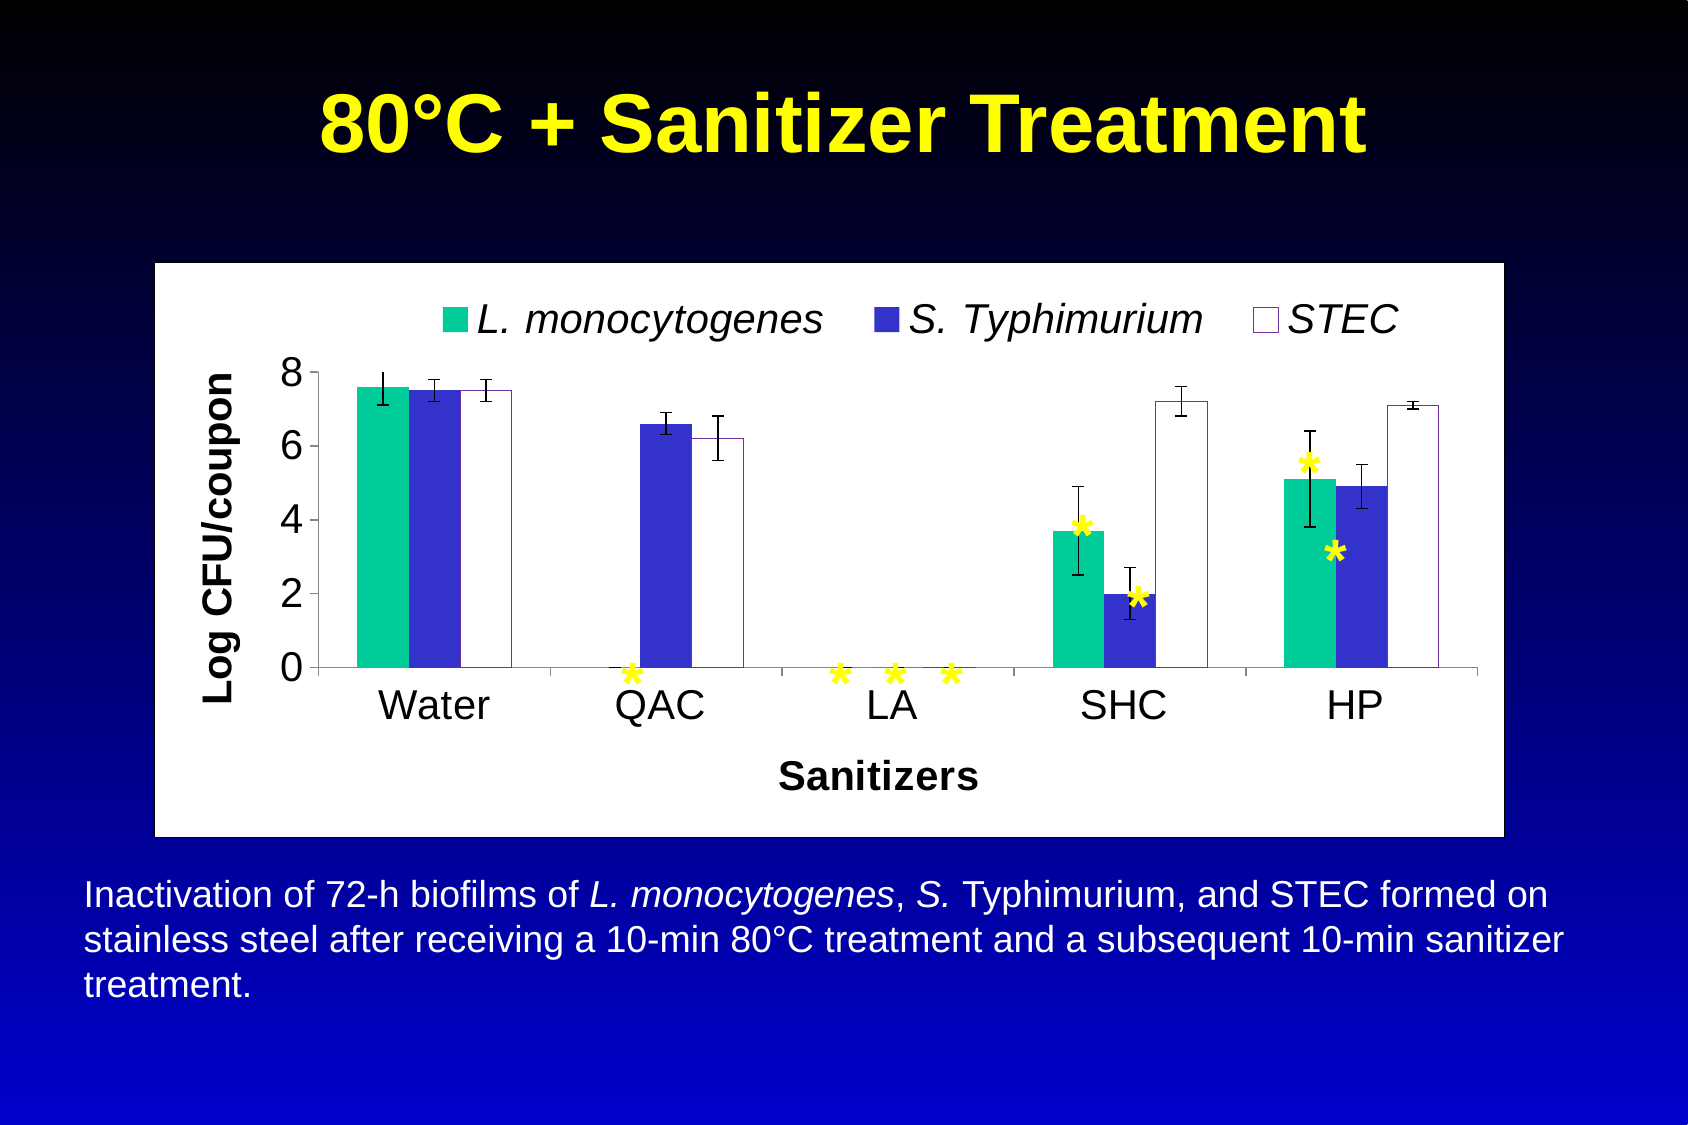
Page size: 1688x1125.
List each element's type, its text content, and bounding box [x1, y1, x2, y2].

list Inactivation of 72-h biofilms of L. monocytogenes, S. Typhimurium, and STEC formed on stainless steel after receiving a 10-min 80°C treatment and a subsequent 10-min sanitizer treatment. [68, 862, 1630, 1125]
title 80°C + Sanitizer Treatment [84, 24, 1604, 213]
chart [154, 262, 1505, 838]
